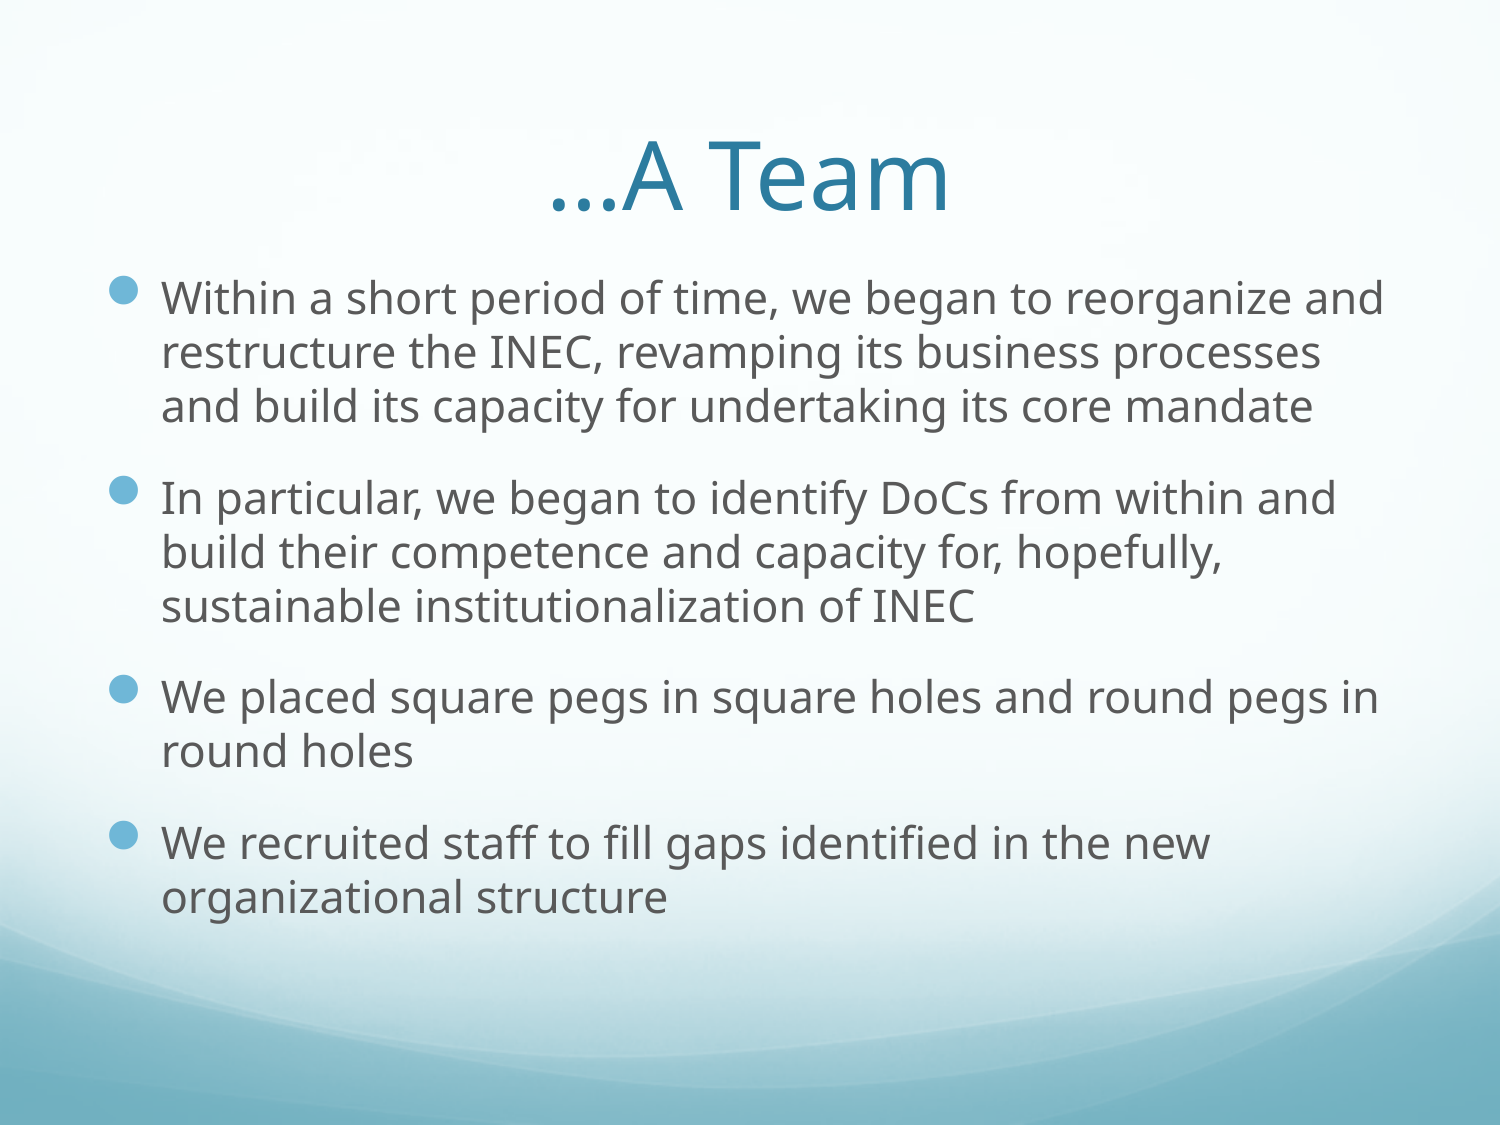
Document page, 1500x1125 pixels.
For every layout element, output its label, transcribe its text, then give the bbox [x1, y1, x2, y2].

title …A Team [90, 17, 1410, 237]
list Within a short period of time, we began to reorganize and restructure the INEC, revamping its business processes and build its capacity for undertaking its core mandate In particular, we began to identify DoCs from within and build their competence and capacity for, hopefully, sustainable institutionalization of INEC We placed square pegs in square holes and round pegs in round holes We recruited staff to fill gaps identified in the new organizational structure [90, 262, 1410, 975]
